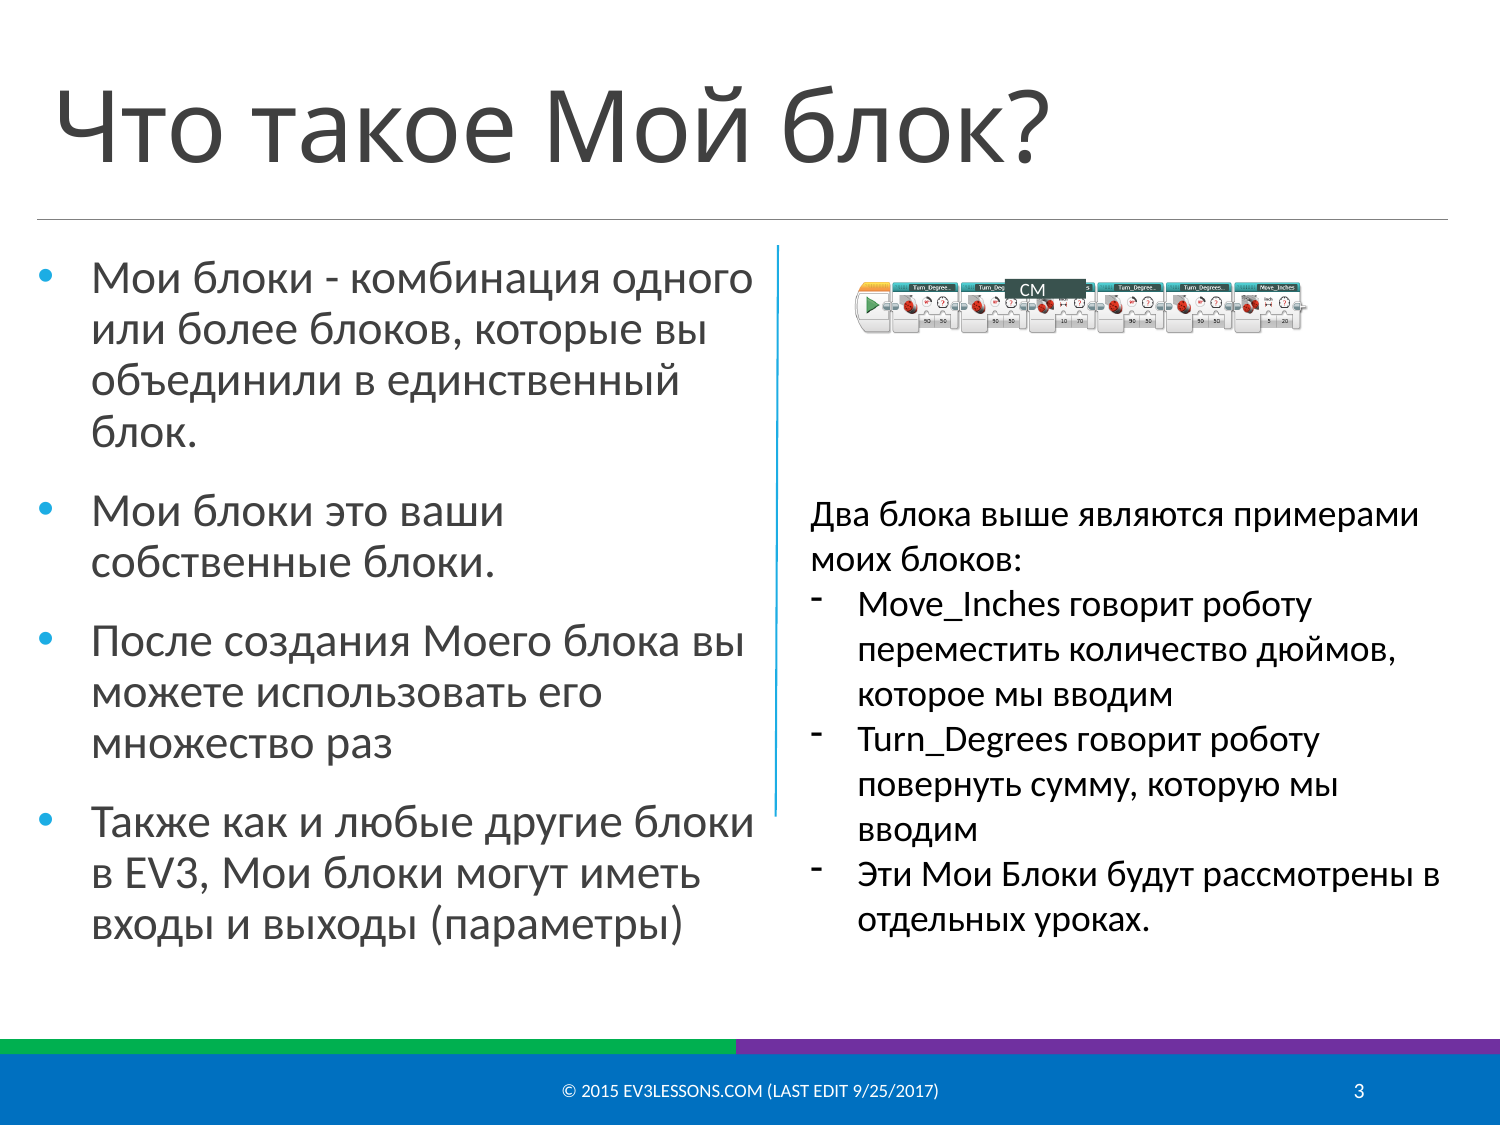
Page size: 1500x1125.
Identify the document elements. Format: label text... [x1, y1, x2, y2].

slide_number 3 [1218, 1059, 1380, 1120]
footer © 2015 EV3Lessons.com (Last Edit 9/25/2017) [453, 1059, 1047, 1120]
text_box Два блока выше являются примерами моих блоков: Move_Inches говорит роботу переместить количество дюймов, которое мы вводим Turn_Degrees говорит роботу повернуть сумму, которую мы вводим Эти Мои Блоки будут рассмотрены в отдельных уроках. [795, 481, 1463, 947]
picture [828, 231, 1378, 484]
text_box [775, 244, 779, 818]
title Что такое Мой блок? [37, 47, 1448, 191]
list Мои блоки - комбинация одного или более блоков, которые вы объединили в единственный блок. Мои блоки это ваши собственные блоки. После создания Моего блока вы можете использовать его множество раз Также как и любые другие блоки в EV3, Мои блоки могут иметь входы и выходы (параметры) [37, 245, 758, 1005]
